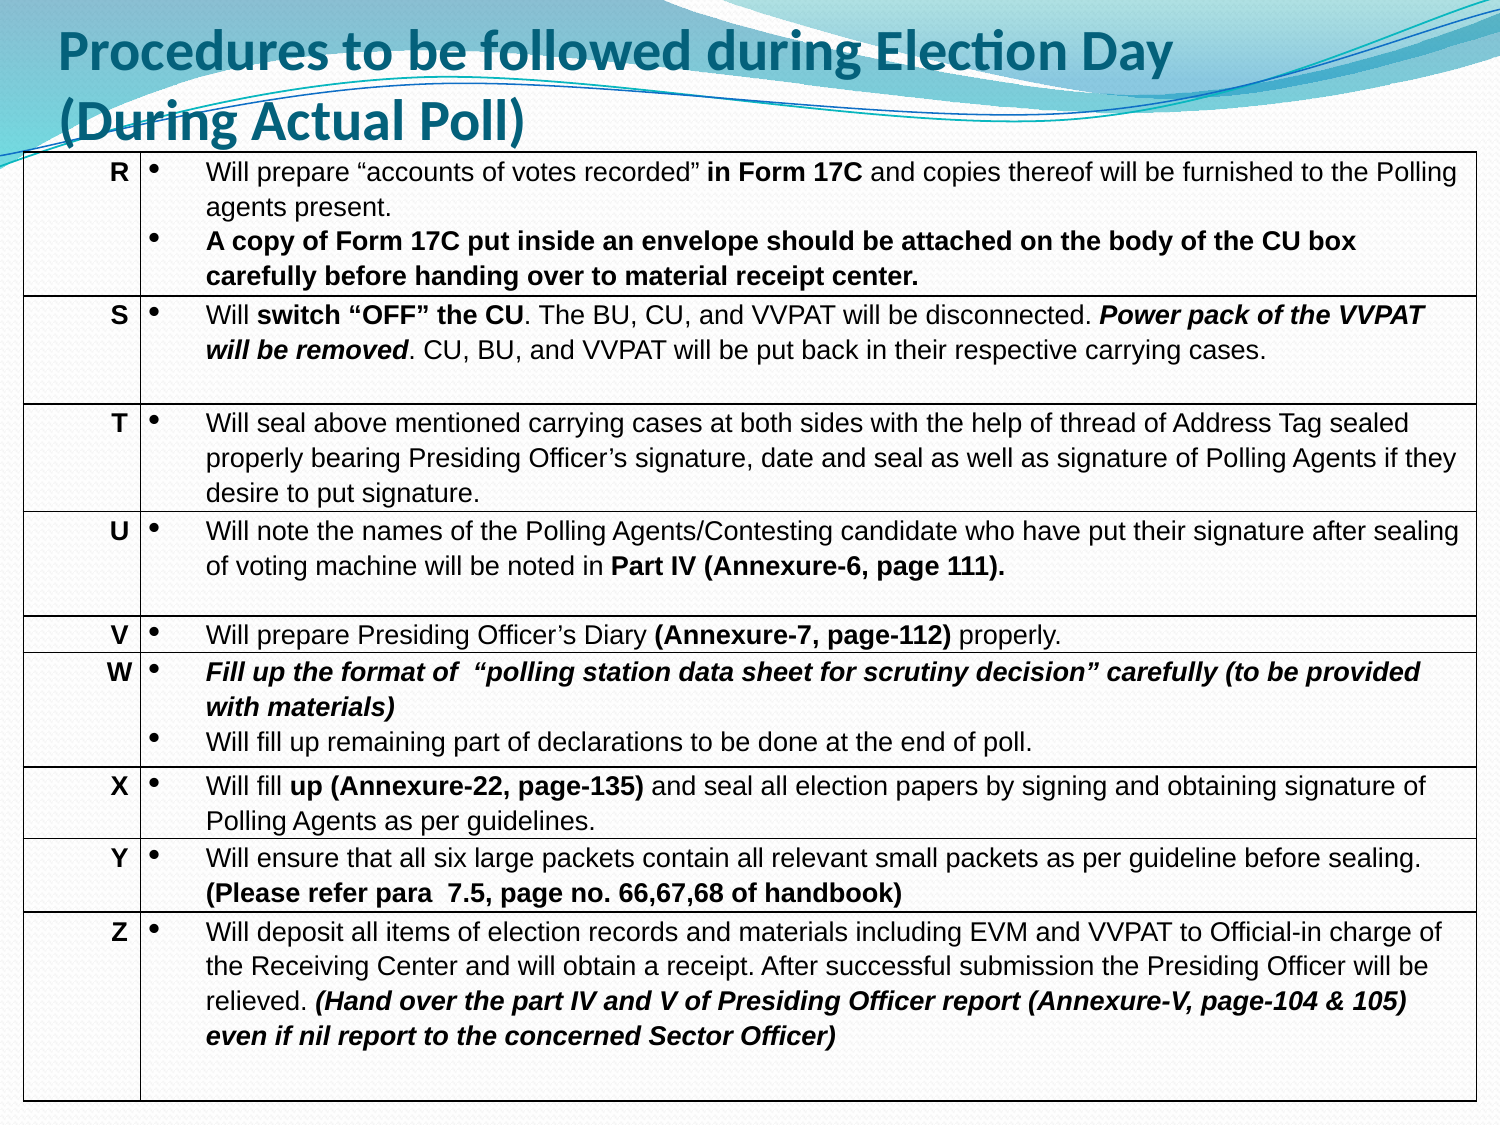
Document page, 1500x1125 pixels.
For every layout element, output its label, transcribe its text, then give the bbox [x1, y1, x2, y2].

table_cell Z [24, 913, 140, 1100]
table_cell Fill up the format of “polling station data sheet for scrutiny decision” carefully (to be provided with materials) Will fill up remaining part of declarations to be done at the end of poll. [141, 653, 1476, 766]
title Procedures to be followed during Election Day (During Actual Poll) [58, 23, 1409, 151]
table_cell Will deposit all items of election records and materials including EVM and VVPAT to Official-in charge of the Receiving Center and will obtain a receipt. After successful submission the Presiding Officer will be relieved. (Hand over the part IV and V of Presiding Officer report (Annexure-V, page-104 & 105) even if nil report to the concerned Sector Officer) [141, 913, 1476, 1100]
table_cell T [24, 405, 140, 511]
table_cell S [24, 297, 140, 403]
table_cell V [24, 617, 140, 652]
table_cell U [24, 512, 140, 615]
table_cell Will seal above mentioned carrying cases at both sides with the help of thread of Address Tag sealed properly bearing Presiding Officer’s signature, date and seal as well as signature of Polling Agents if they desire to put signature. [141, 405, 1476, 511]
table_header R [24, 153, 140, 295]
table_cell Will note the names of the Polling Agents/Contesting candidate who have put their signature after sealing of voting machine will be noted in Part IV (Annexure-6, page 111). [141, 512, 1476, 615]
table_cell Will fill up (Annexure-22, page-135) and seal all election papers by signing and obtaining signature of Polling Agents as per guidelines. [141, 768, 1476, 838]
table_header Will prepare “accounts of votes recorded” in Form 17C and copies thereof will be furnished to the Polling agents present. A copy of Form 17C put inside an envelope should be attached on the body of the CU box carefully before handing over to material receipt center. [141, 153, 1476, 295]
table_cell Will switch “OFF” the CU. The BU, CU, and VVPAT will be disconnected. Power pack of the VVPAT will be removed. CU, BU, and VVPAT will be put back in their respective carrying cases. [141, 297, 1476, 403]
table_cell W [24, 653, 140, 766]
table_cell Will ensure that all six large packets contain all relevant small packets as per guideline before sealing. (Please refer para 7.5, page no. 66,67,68 of handbook) [141, 839, 1476, 911]
table_cell Will prepare Presiding Officer’s Diary (Annexure-7, page-112) properly. [141, 617, 1476, 652]
table_cell Y [24, 839, 140, 911]
table_cell X [24, 768, 140, 838]
